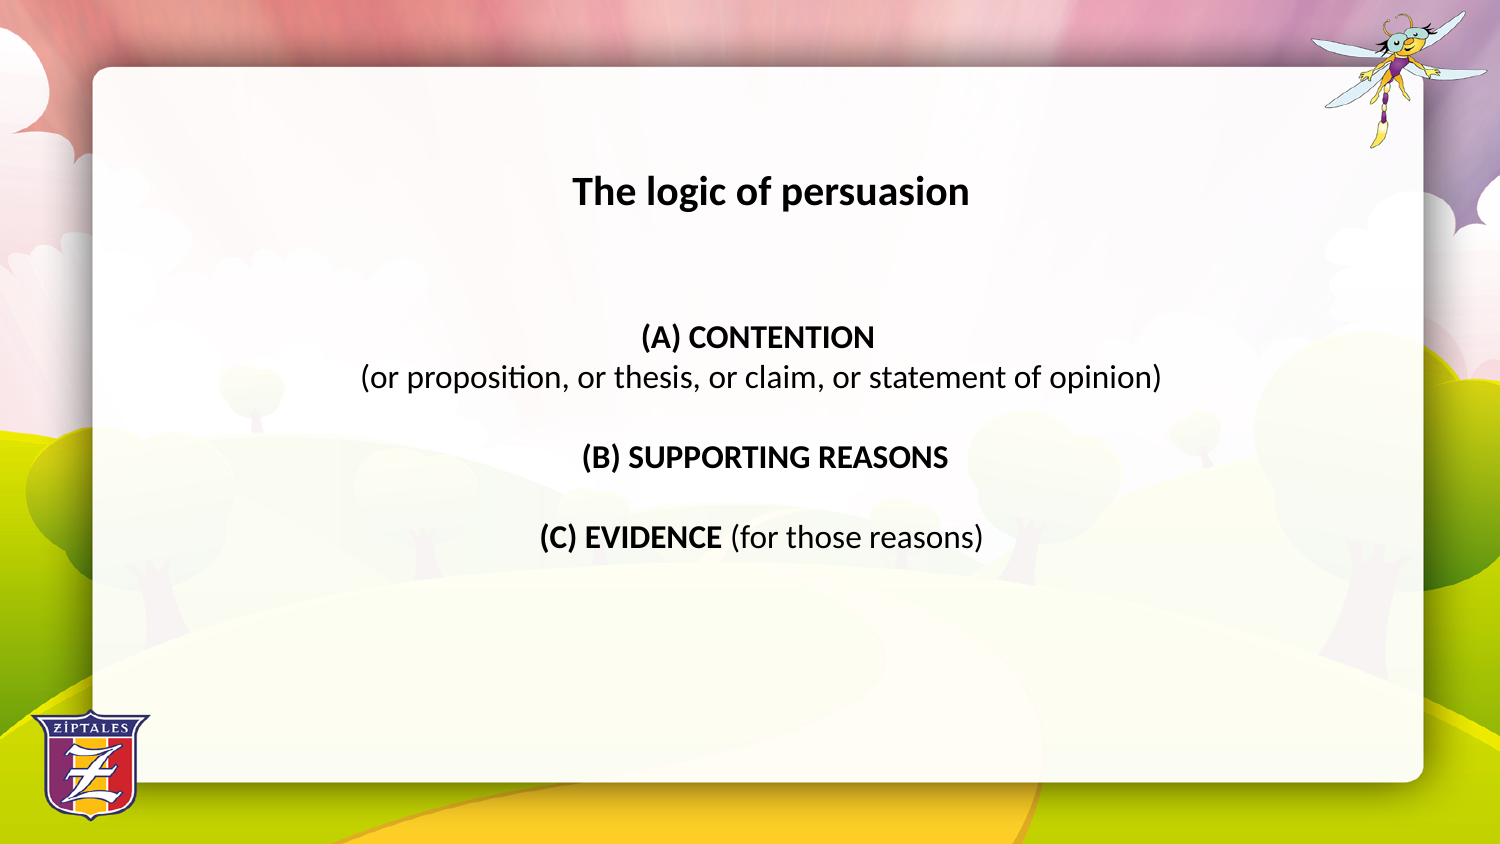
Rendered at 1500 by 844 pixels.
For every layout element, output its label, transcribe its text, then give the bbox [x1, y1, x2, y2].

text_box The logic of persuasion [557, 156, 986, 222]
picture [0, 0, 1500, 844]
text_box (A) CONTENTION (or proposition, or thesis, or claim, or statement of opinion) (B) SUPPORTING REASONS (C) EVIDENCE (for those reasons) [135, 268, 1388, 563]
